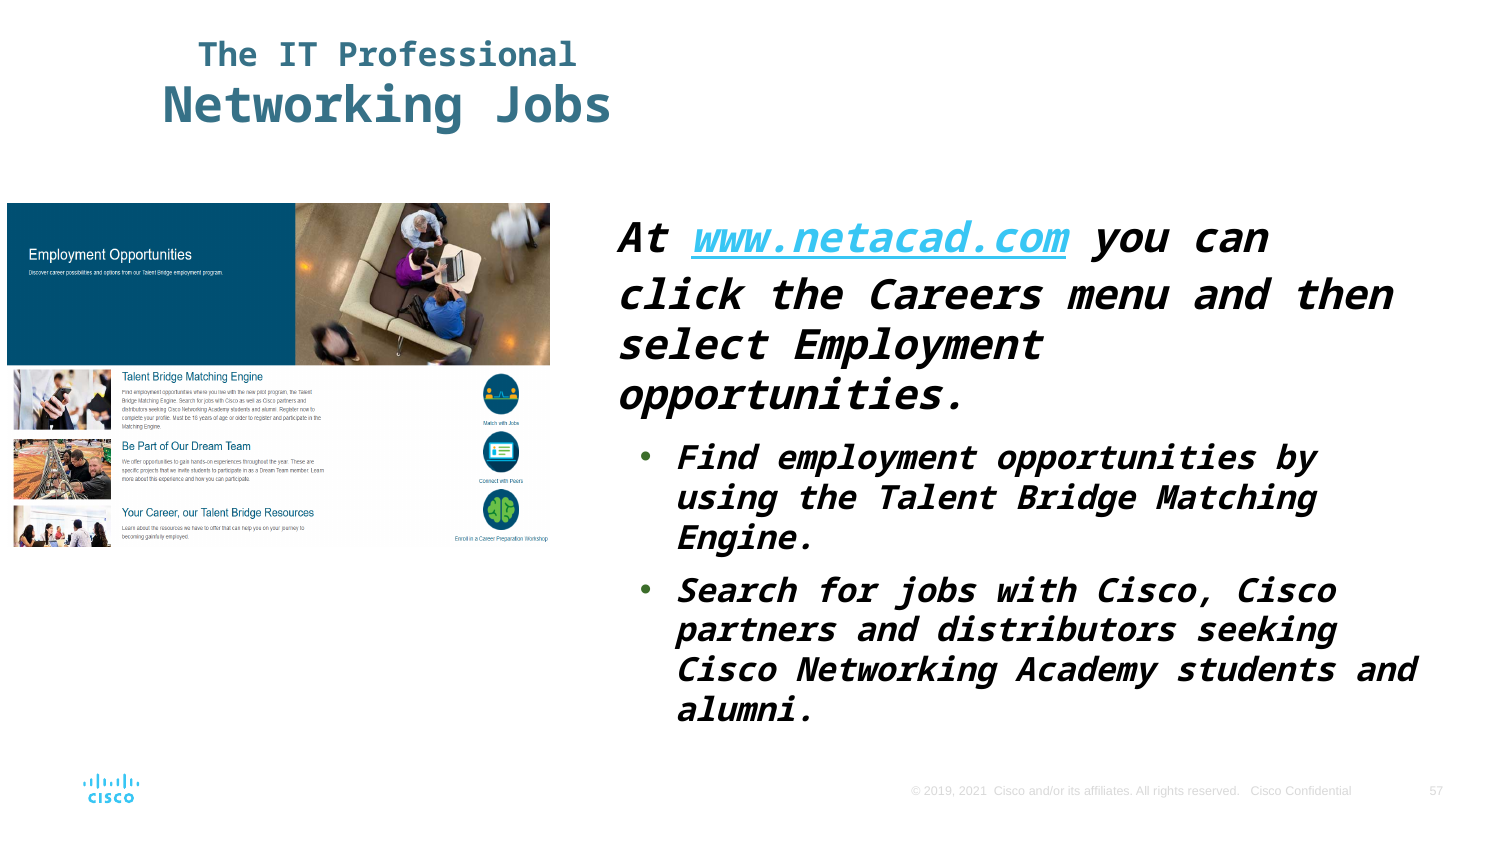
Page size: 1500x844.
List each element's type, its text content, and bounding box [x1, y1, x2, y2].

picture [6, 202, 551, 547]
picture [56, 250, 61, 259]
picture [158, 271, 171, 275]
picture [48, 252, 52, 262]
title The IT Professional Networking Jobs [14, 6, 762, 159]
list At www.netacad.com you can click the Careers menu and then select Employment opportunities. Find employment opportunities by using the Talent Bridge Matching Engine. Search for jobs with Cisco, Cisco partners and distributors seeking Cisco Networking Academy students and alumni. [601, 203, 1447, 634]
